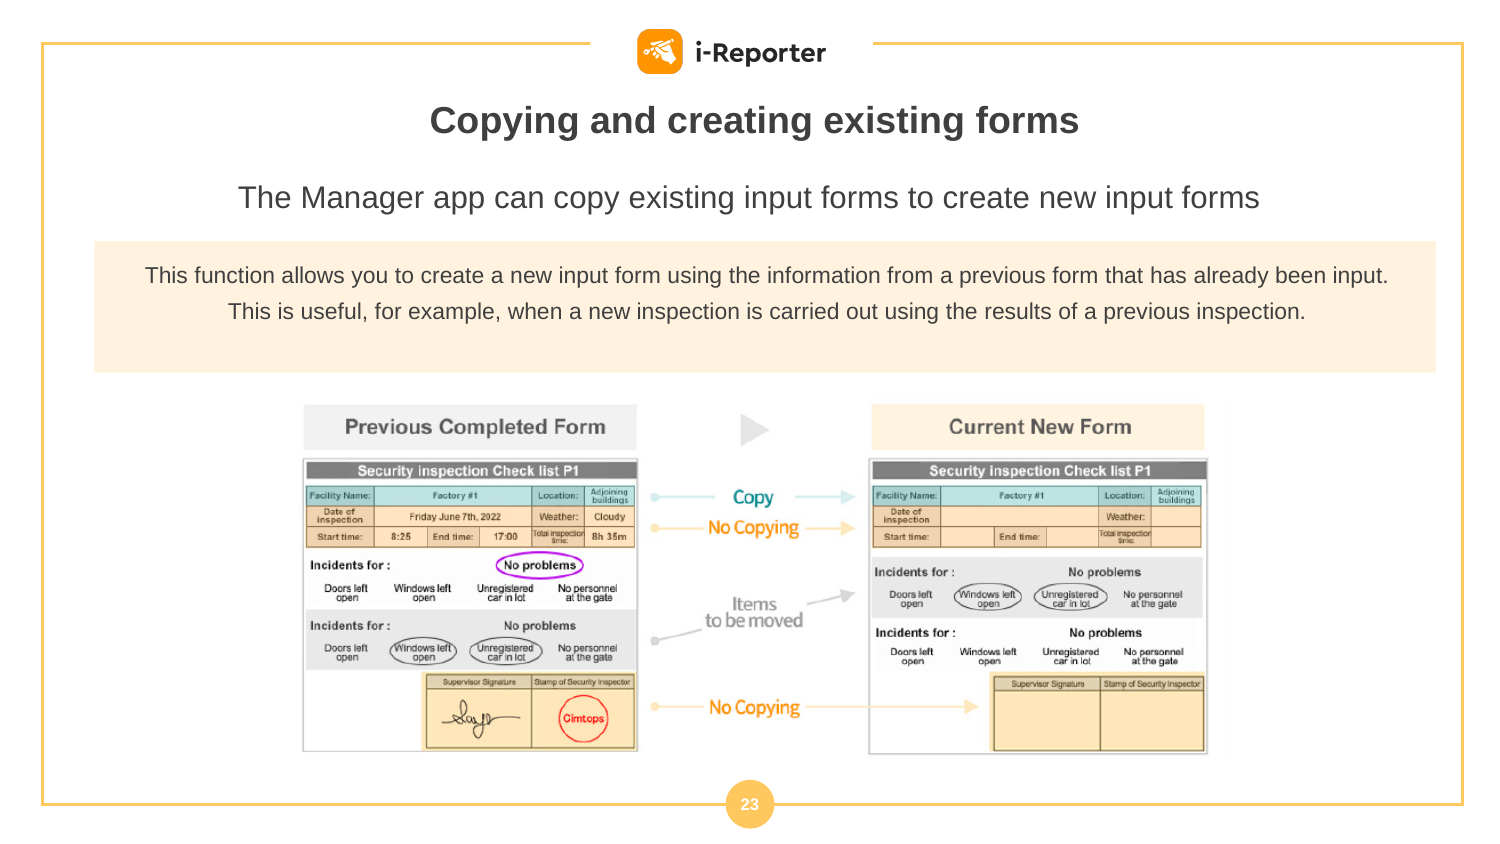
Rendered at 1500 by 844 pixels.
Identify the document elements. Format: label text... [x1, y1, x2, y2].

text_box The Manager app can copy existing input forms to create new input forms [79, 166, 1421, 215]
text_box Copying and creating existing forms [79, 90, 1431, 147]
slide_number 23 [718, 785, 782, 823]
text_box This function allows you to create a new input form using the information from a previous form that has already been input. This is useful, for example, when a new inspection is carried out using the results of a previous inspection. [94, 241, 1436, 373]
picture [637, 29, 826, 74]
picture [273, 380, 1237, 778]
